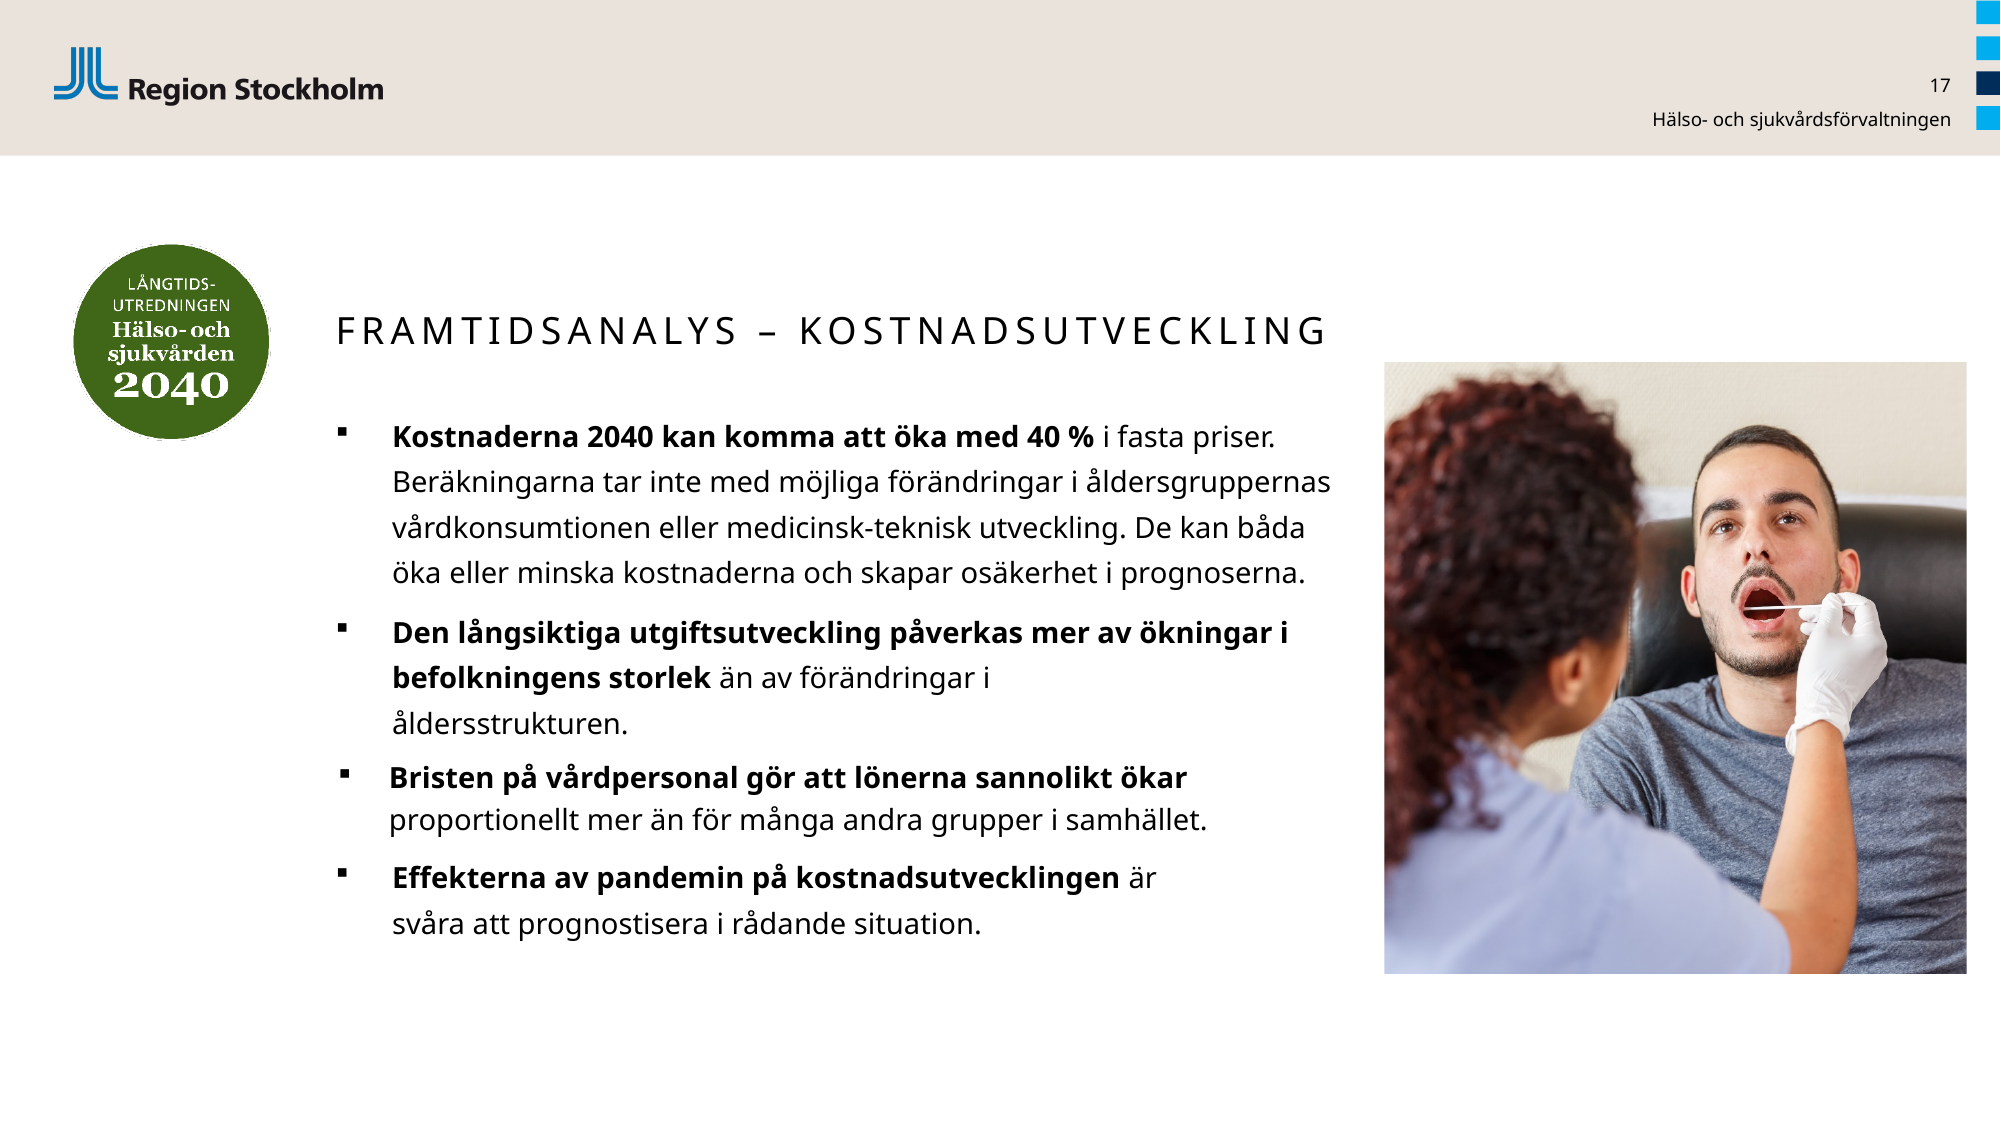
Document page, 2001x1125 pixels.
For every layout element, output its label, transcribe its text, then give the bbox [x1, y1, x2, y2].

picture [71, 241, 271, 442]
footer Hälso- och sjukvårdsförvaltningen [1400, 107, 1952, 129]
text_box Kostnaderna 2040 kan komma att öka med 40 % i fasta priser. Beräkningarna tar inte med möjliga förändringar i åldersgruppernas vårdkonsumtionen eller medicinsk-teknisk utveckling. De kan båda öka eller minska kostnaderna och skapar osäkerhet i prognoserna. Den långsiktiga utgiftsutveckling påverkas mer av ökningar i befolkningens storlek än av förändringar i åldersstrukturen. Bristen på vårdpersonal gör att lönerna sannolikt ökar proportionellt mer än för många andra grupper i samhället. Effekterna av pandemin på kostnadsutvecklingen är svåra att prognostisera i rådande situation. [335, 407, 1350, 1005]
text_box FRAMTIDSANALYS – KOSTNADSUTVECKLING [335, 259, 1933, 377]
slide_number 17 [1400, 73, 1952, 95]
picture [54, 47, 383, 106]
picture [1384, 362, 1967, 974]
